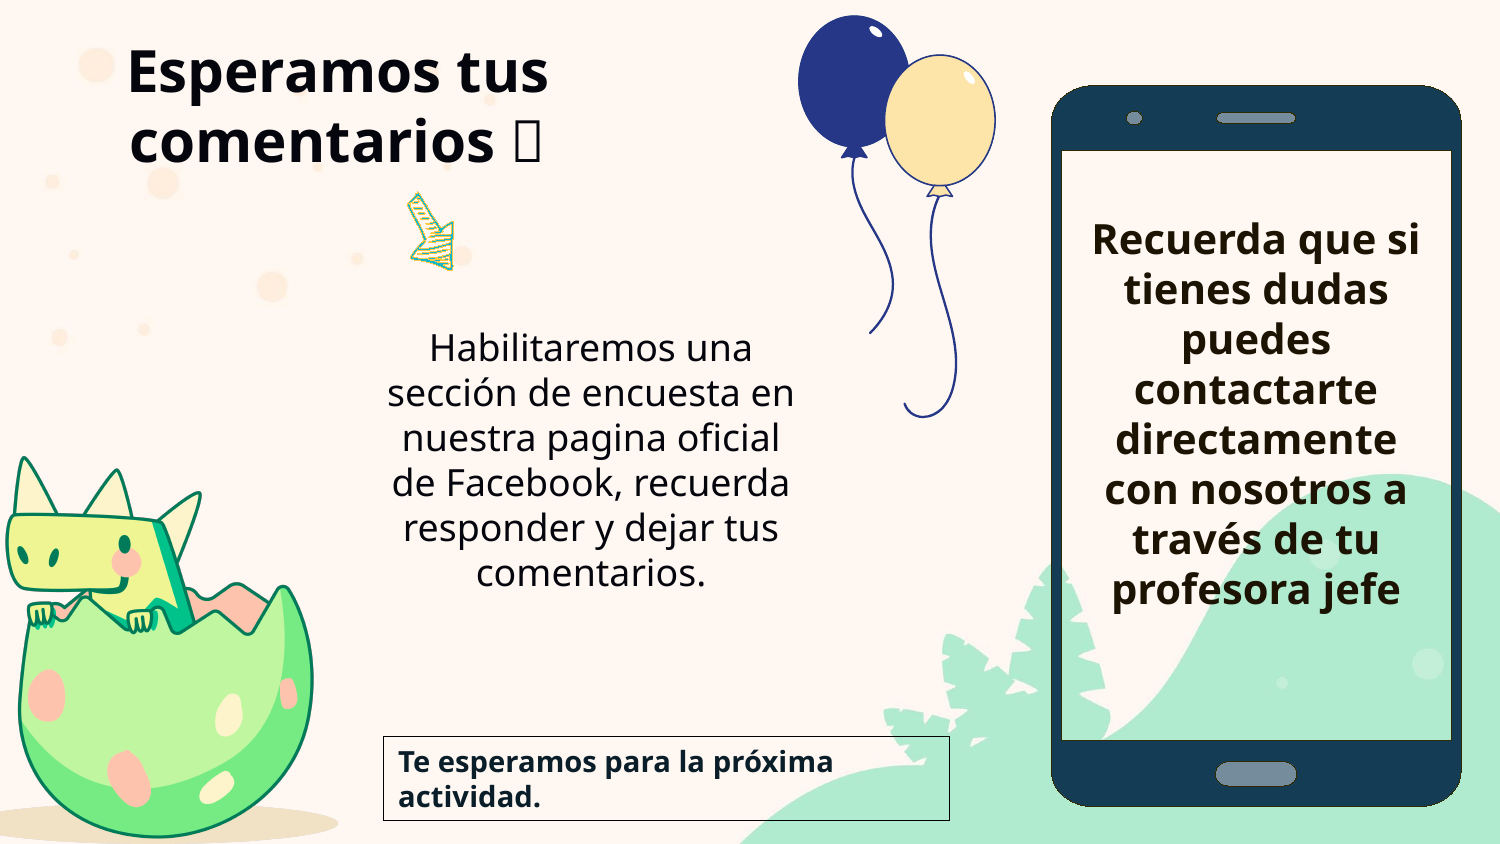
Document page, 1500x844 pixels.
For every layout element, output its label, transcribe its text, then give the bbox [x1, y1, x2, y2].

title Esperamos tus comentarios  [42, 43, 634, 190]
subtitle Habilitaremos una sección de encuesta en nuestra pagina oficial de Facebook, recuerda responder y dejar tus comentarios. [369, 309, 813, 598]
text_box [1051, 85, 1462, 807]
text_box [795, 15, 999, 419]
picture [0, 0, 1500, 844]
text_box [380, 191, 483, 277]
text_box Te esperamos para la próxima actividad. [383, 736, 950, 821]
